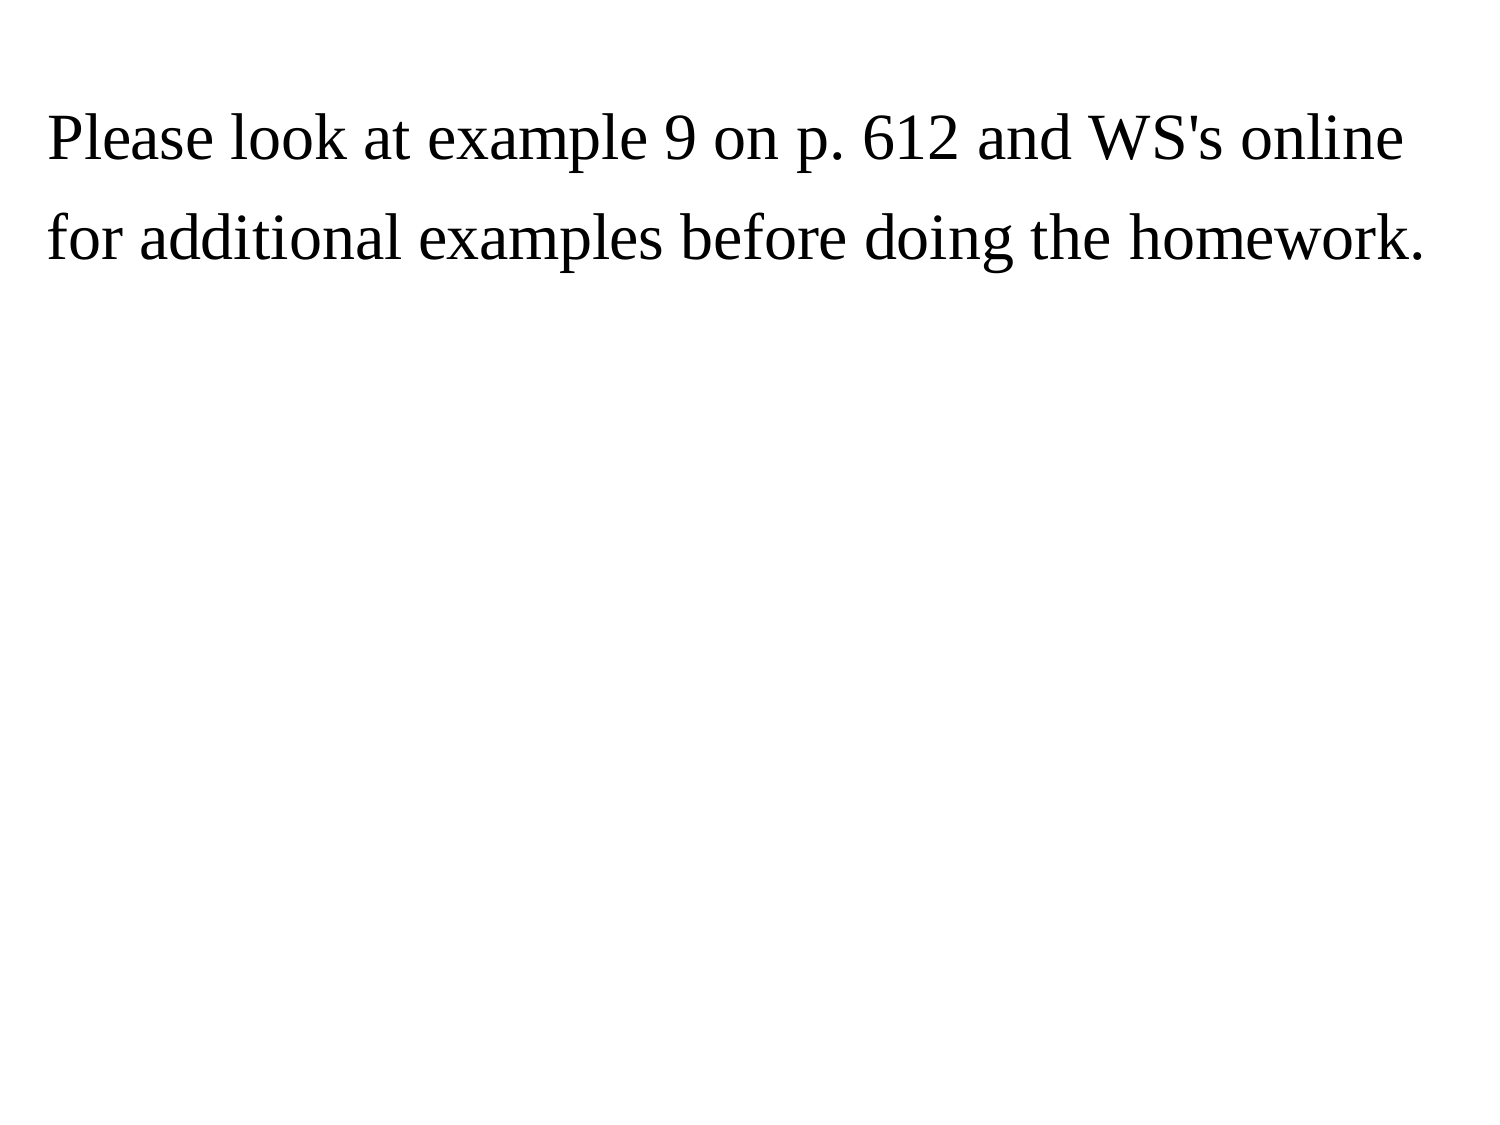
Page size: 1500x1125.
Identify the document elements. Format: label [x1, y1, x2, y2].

text_box [37, 99, 1435, 288]
